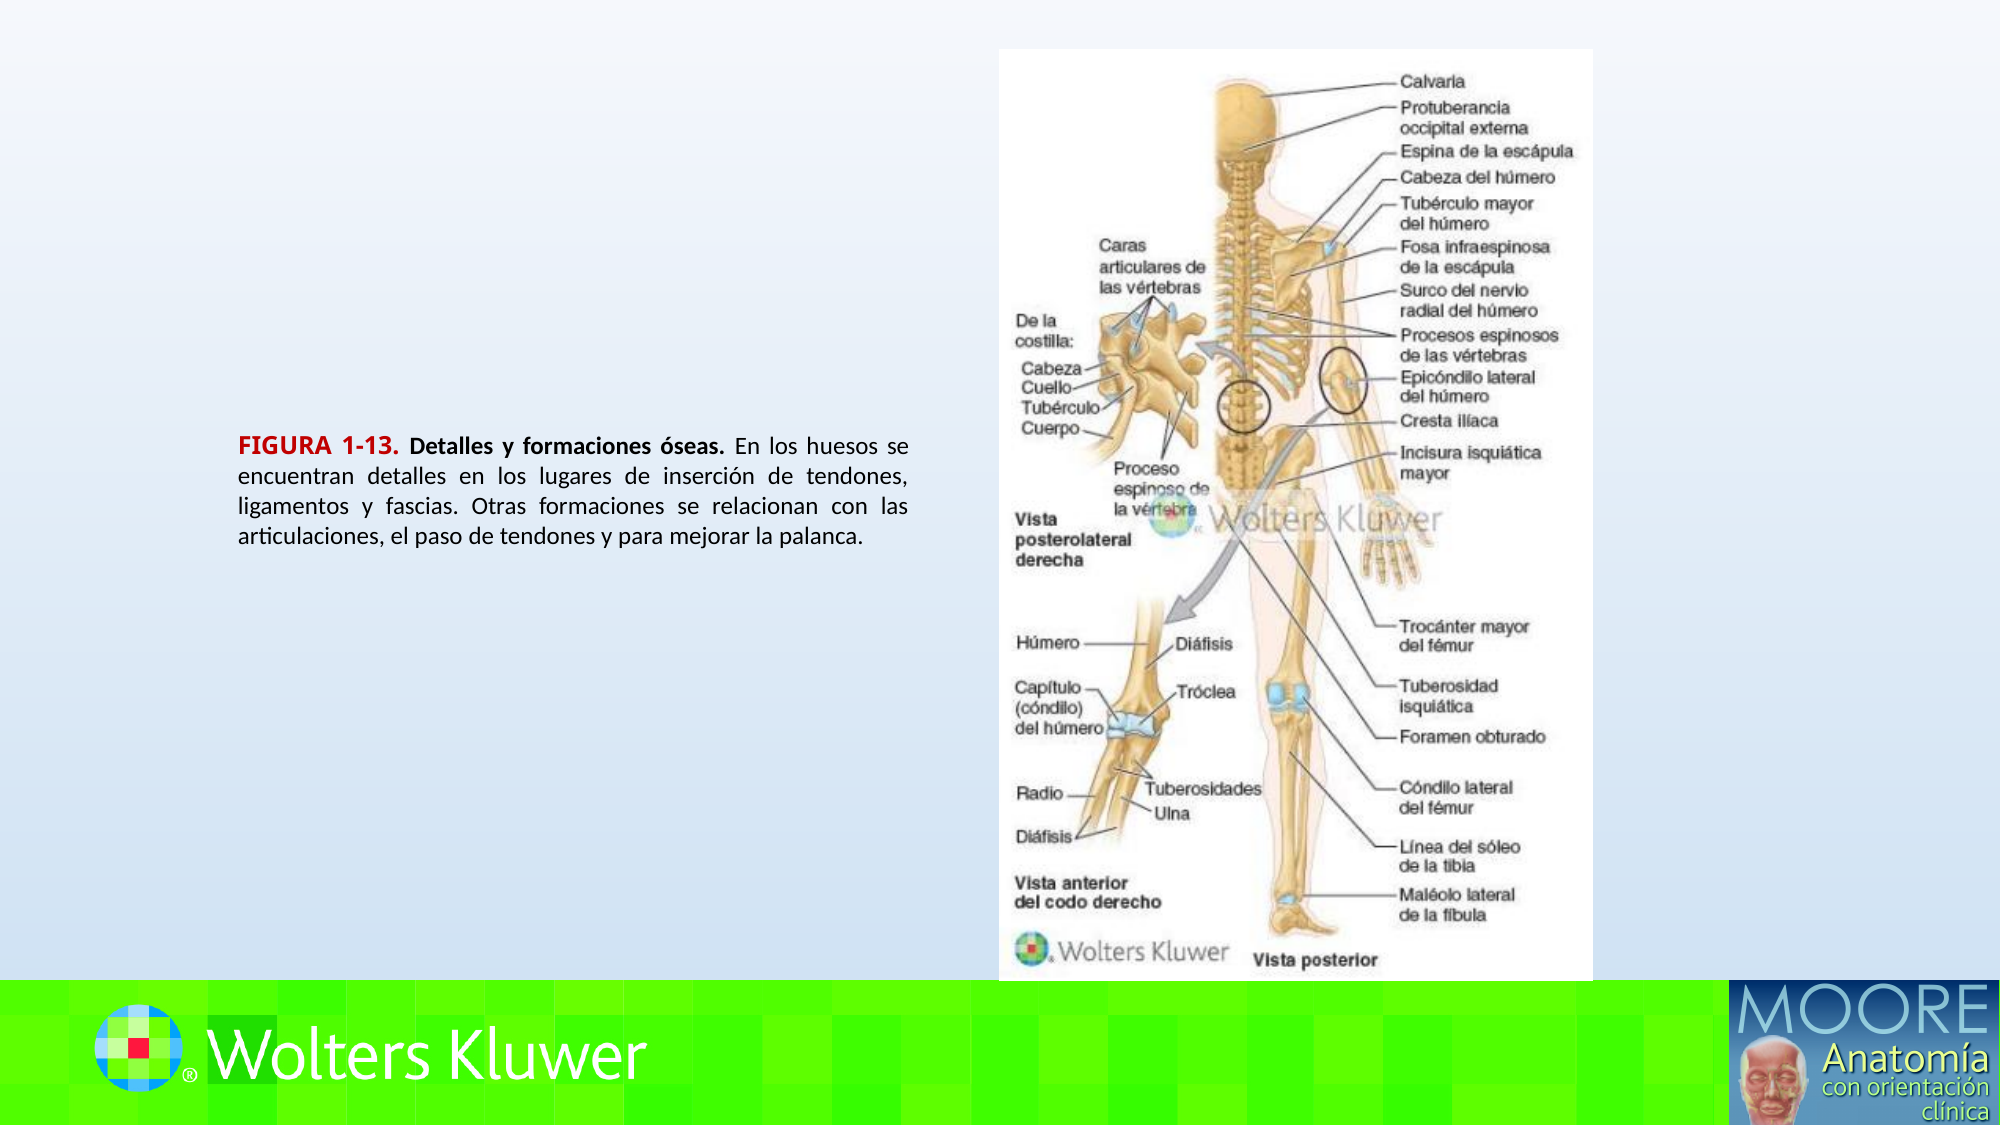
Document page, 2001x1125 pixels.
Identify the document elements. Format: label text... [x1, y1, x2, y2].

text_box FIGURA 1-13. Detalles y formaciones óseas. En los huesos se encuentran detalles en los lugares de inserción de tendones, ligamentos y fascias. Otras formaciones se relacionan con las articulaciones, el paso de tendones y para mejorar la palanca. [223, 422, 925, 557]
picture [999, 49, 1593, 981]
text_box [0, 980, 2000, 1125]
